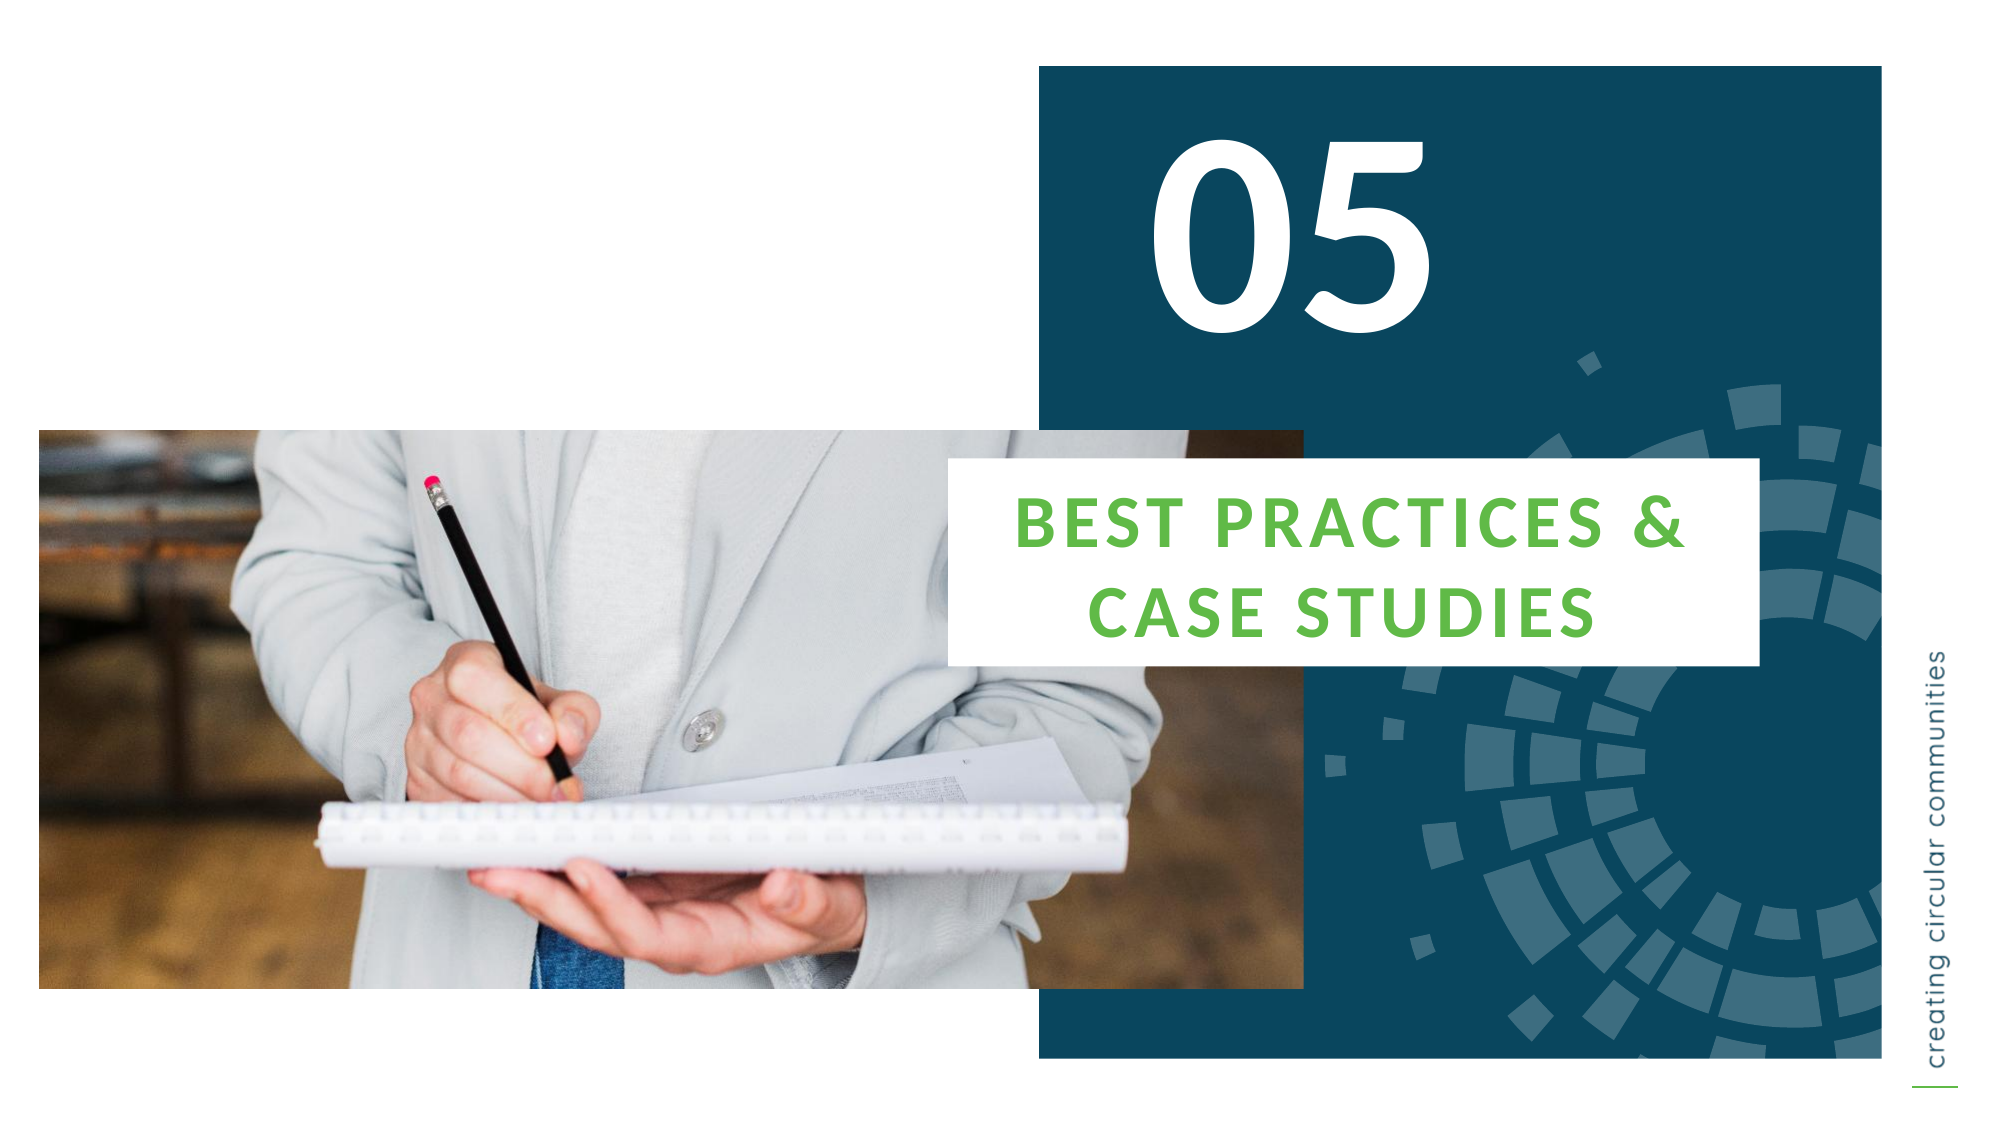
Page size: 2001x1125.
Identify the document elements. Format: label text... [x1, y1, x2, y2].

picture [39, 430, 1304, 989]
picture [1919, 637, 1955, 1075]
list 05 [1134, 72, 1474, 168]
text_box BEST PRACTICES & CASE STUDIES [1304, 457, 1761, 668]
